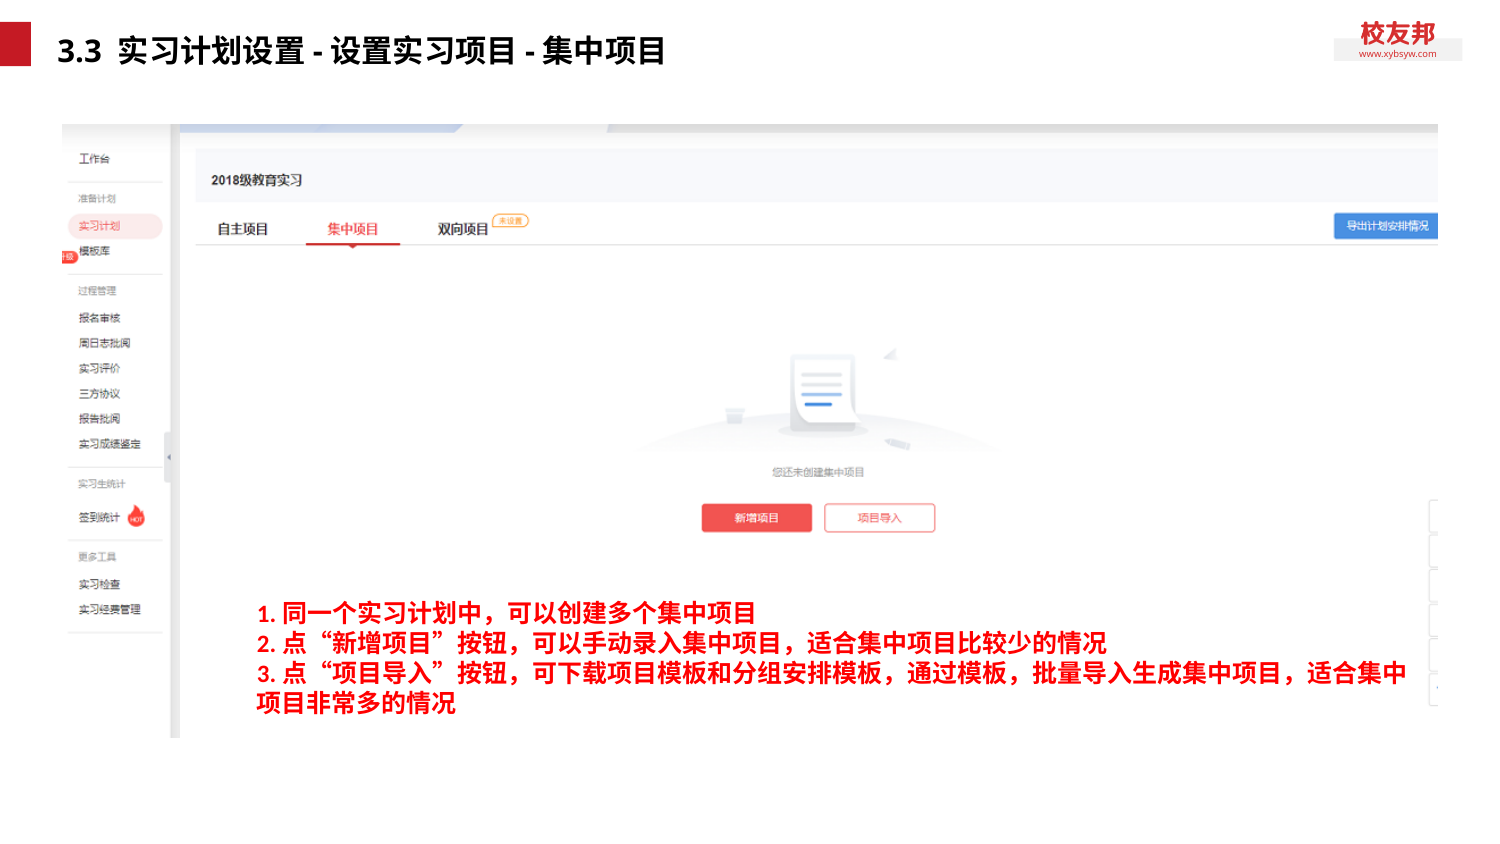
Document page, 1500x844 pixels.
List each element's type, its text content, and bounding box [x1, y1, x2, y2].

picture [1361, 21, 1435, 45]
picture [62, 124, 1438, 738]
title 3.3 实习计划设置-设置实习项目-集中项目 [42, 11, 939, 77]
